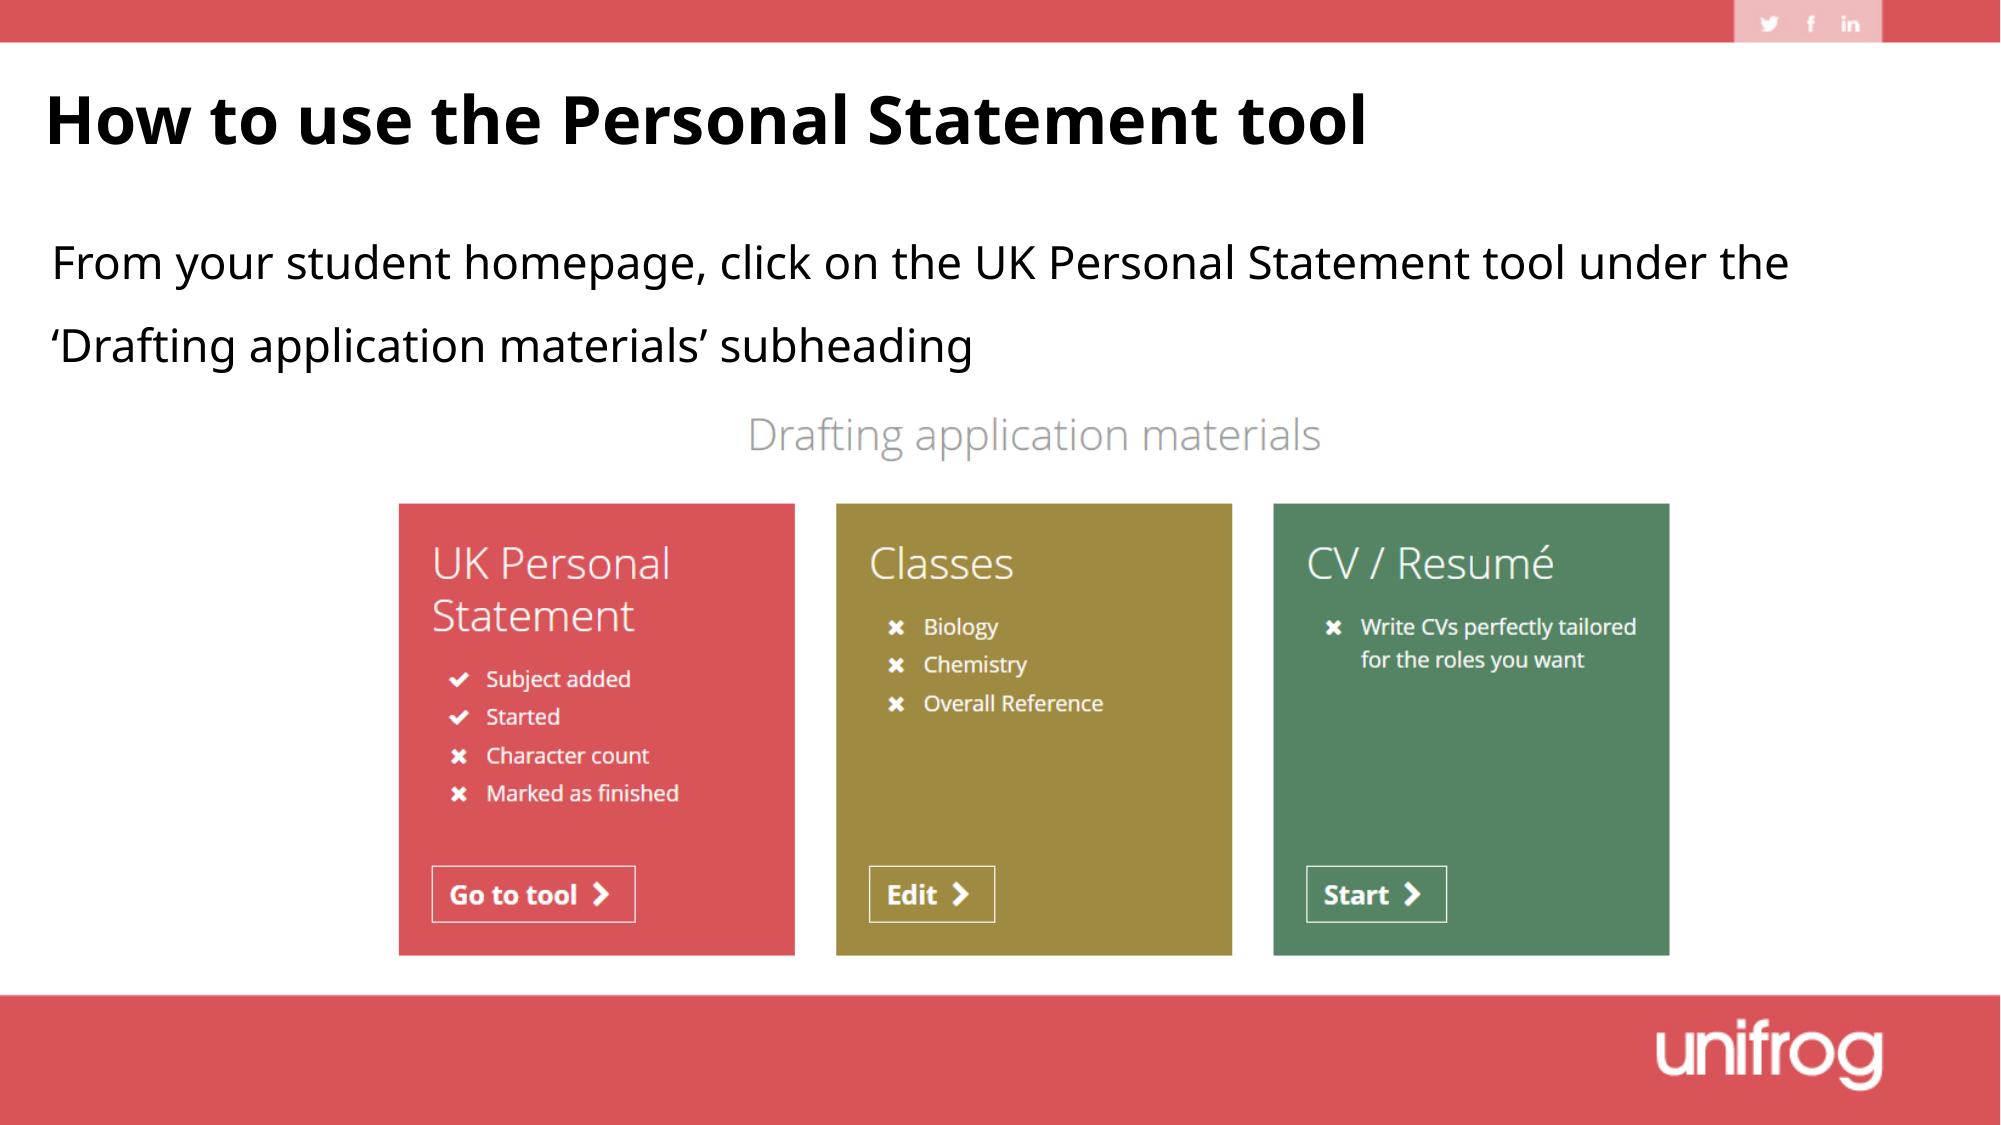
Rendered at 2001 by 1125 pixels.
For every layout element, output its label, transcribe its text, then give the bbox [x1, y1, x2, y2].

text_box From your student homepage, click on the UK Personal Statement tool under the ‘Drafting application materials’ subheading [36, 199, 1964, 462]
text_box How to use the Personal Statement tool [29, 70, 1956, 166]
picture [0, 0, 2001, 1125]
